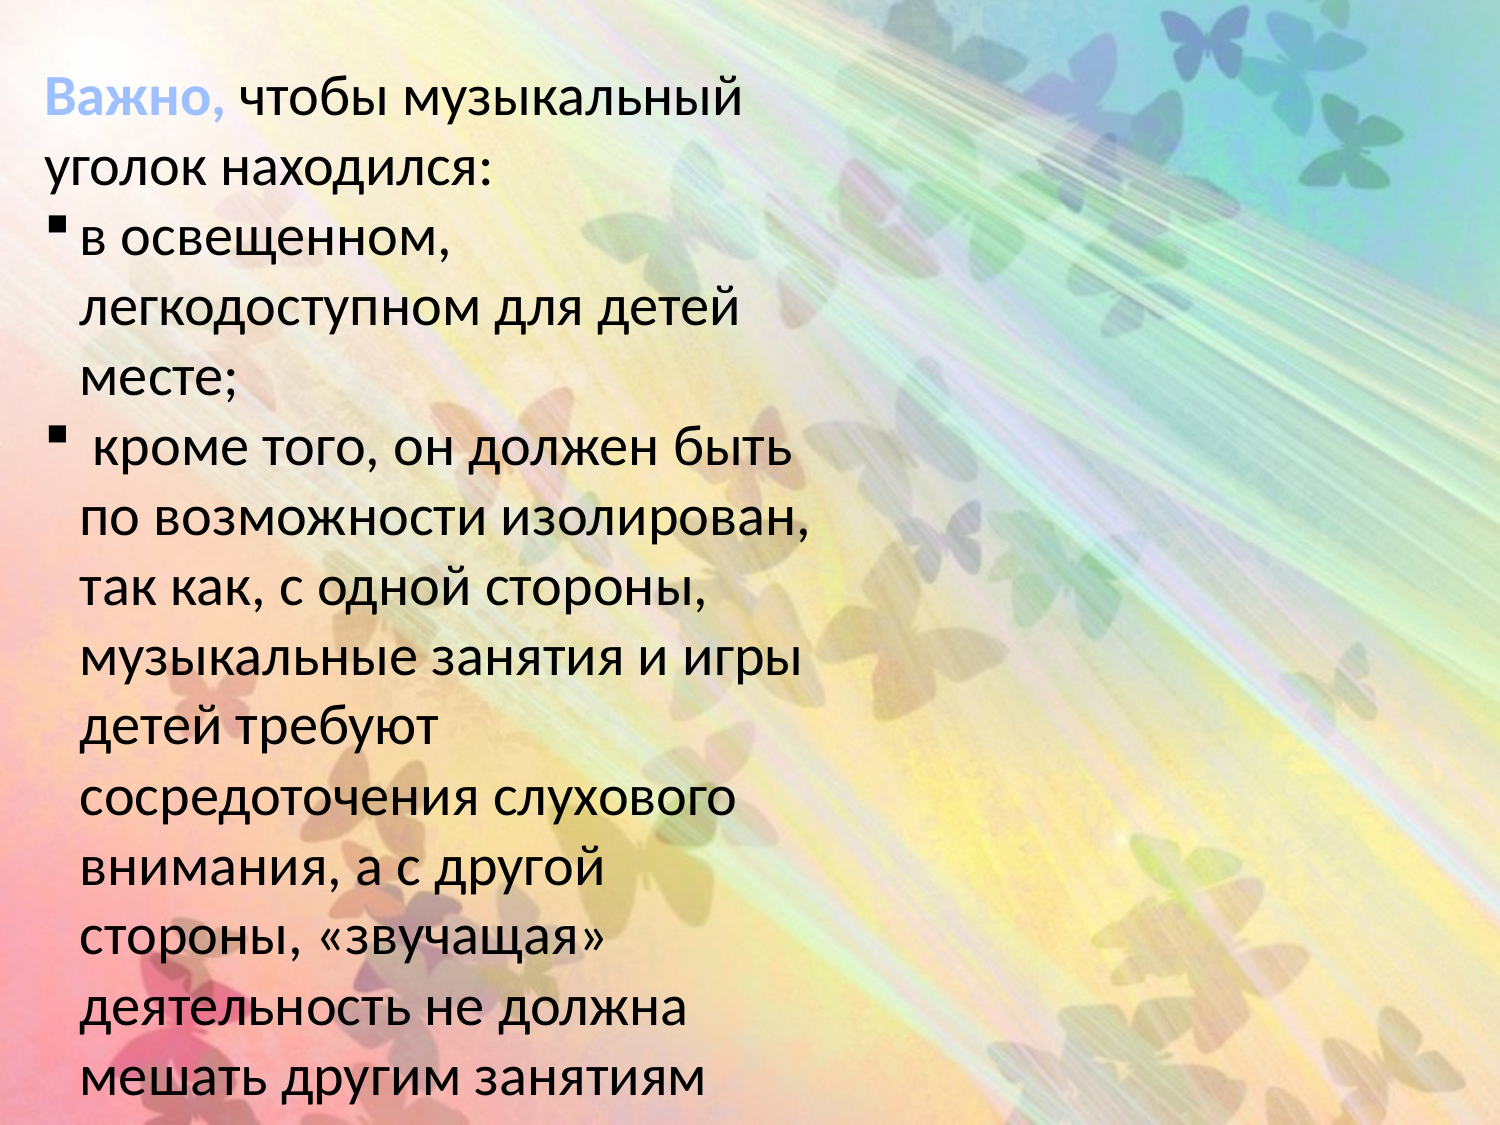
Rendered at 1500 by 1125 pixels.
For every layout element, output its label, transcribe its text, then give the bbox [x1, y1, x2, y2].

text_box Важно, чтобы музыкальный уголок находился: в освещенном, легкодоступном для детей месте; кроме того, он должен быть по возможности изолирован, так как, с одной стороны, музыкальные занятия и игры детей требуют сосредоточения слухового внимания, а с другой стороны, «звучащая» деятельность не должна мешать другим занятиям дошкольников. [29, 49, 833, 1125]
